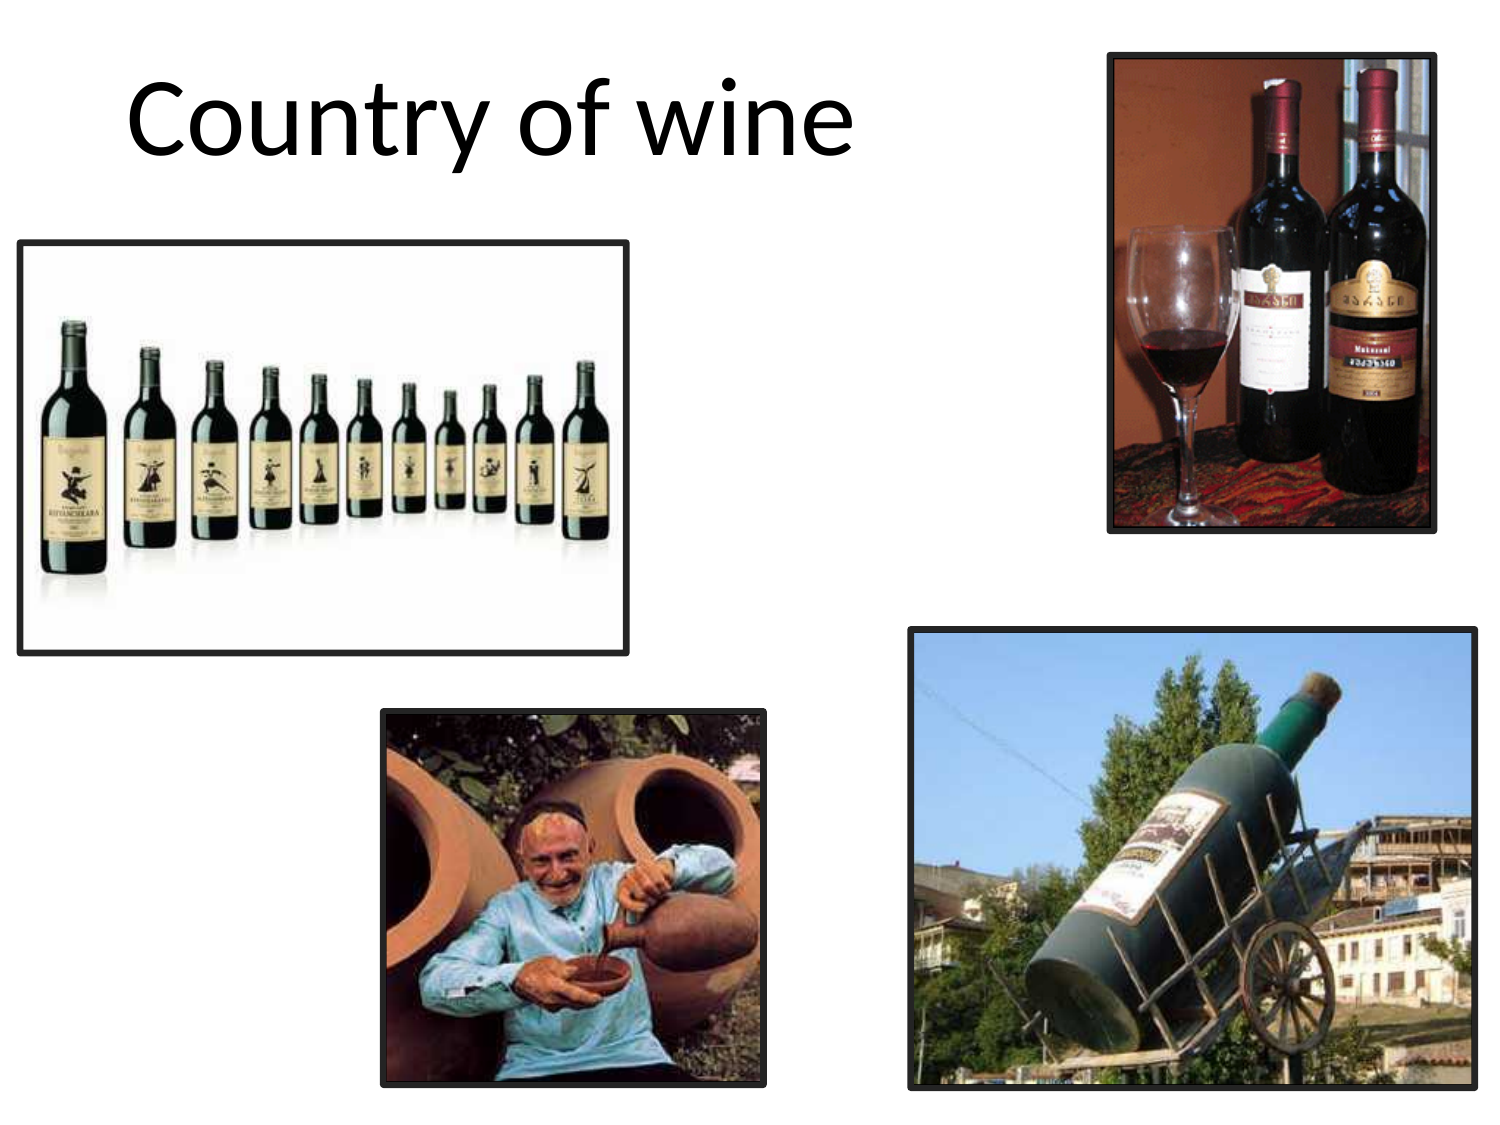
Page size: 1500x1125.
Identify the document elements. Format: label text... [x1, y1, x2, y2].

picture [913, 632, 1472, 1085]
picture [23, 245, 624, 650]
title Country of wine [35, 35, 950, 186]
picture [386, 714, 761, 1082]
picture [1113, 58, 1431, 528]
